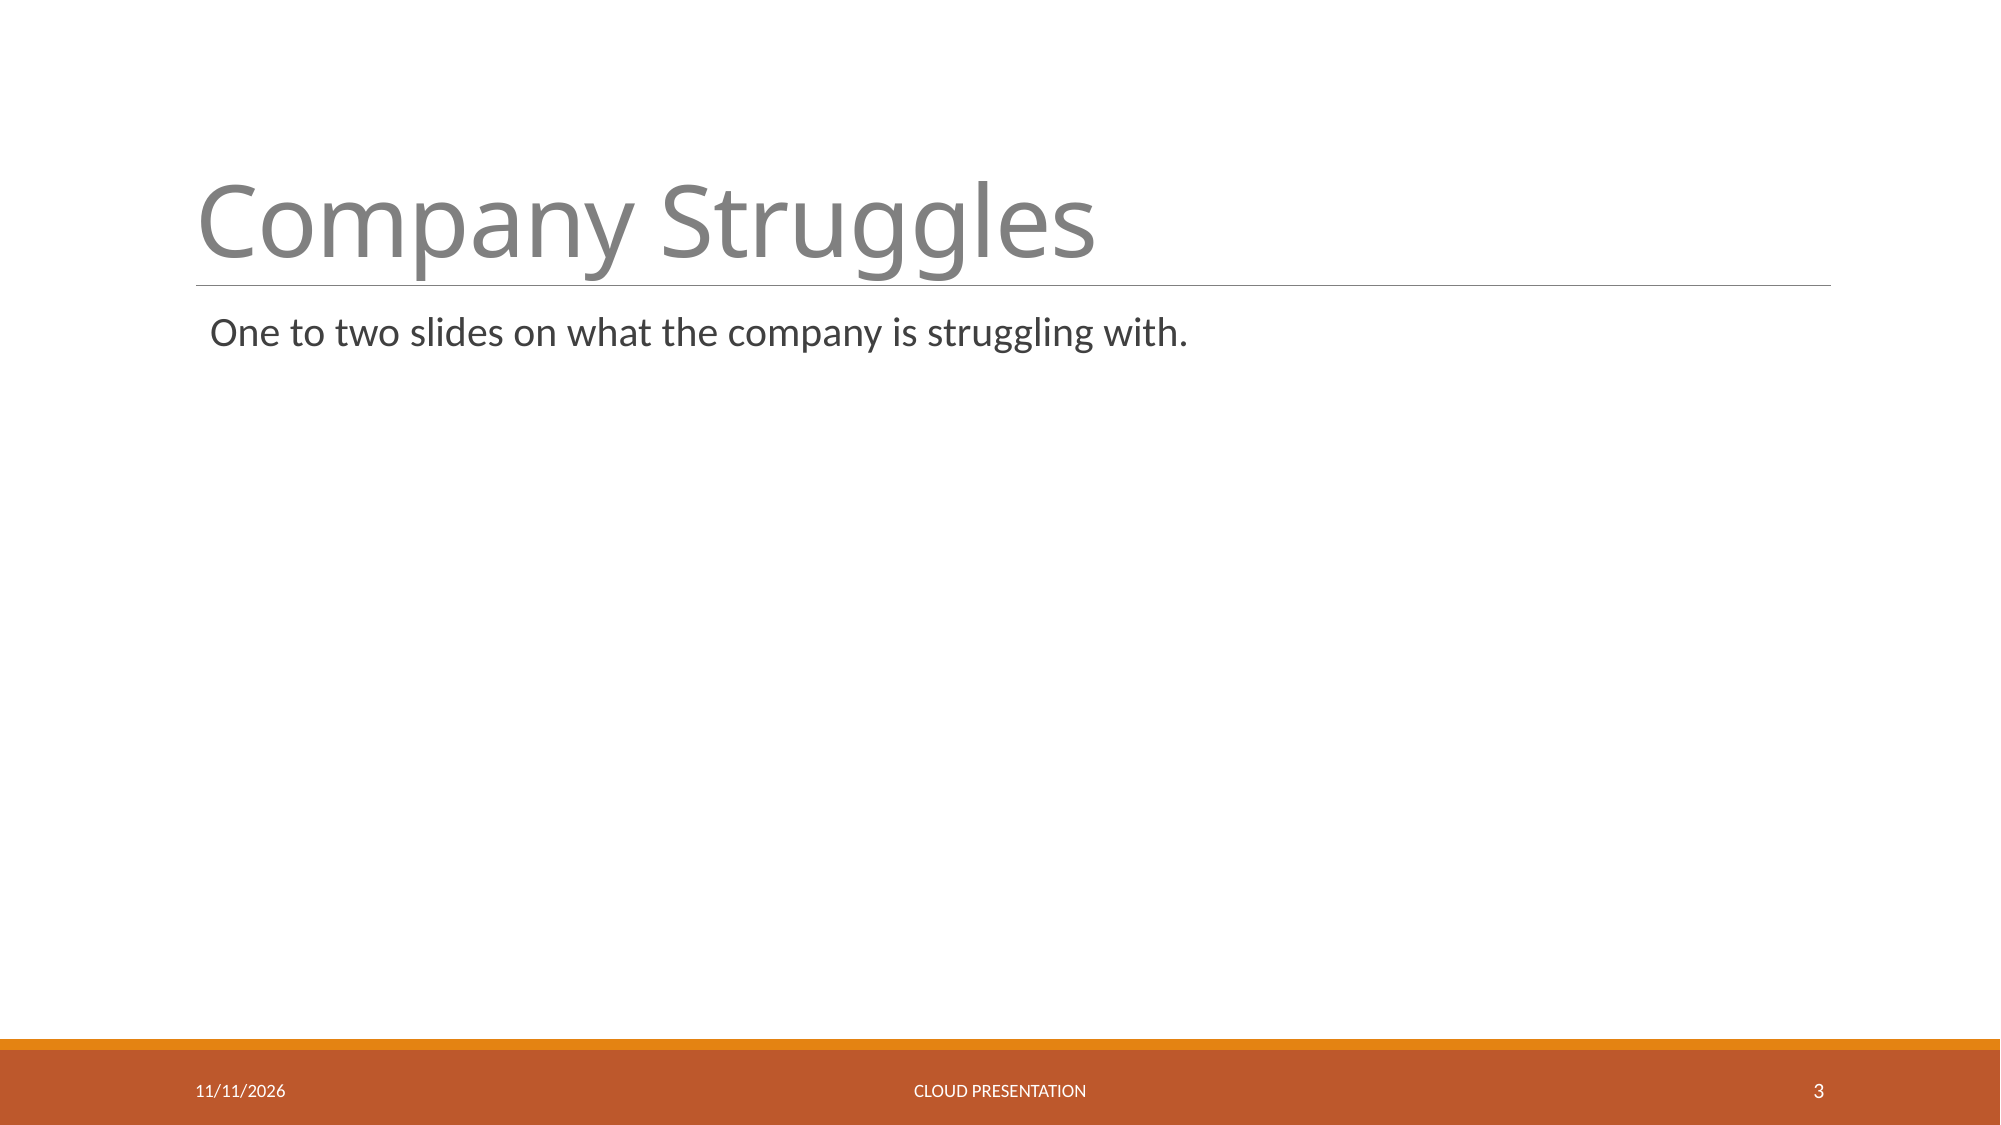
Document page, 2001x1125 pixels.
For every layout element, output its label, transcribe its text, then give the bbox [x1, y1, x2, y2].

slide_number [180, 1059, 586, 1120]
title Company Struggles [180, 47, 1830, 285]
slide_number 3 [1624, 1059, 1840, 1120]
list One to two slides on what the company is struggling with. [180, 302, 1830, 963]
footer Cloud Presentation [604, 1059, 1396, 1120]
